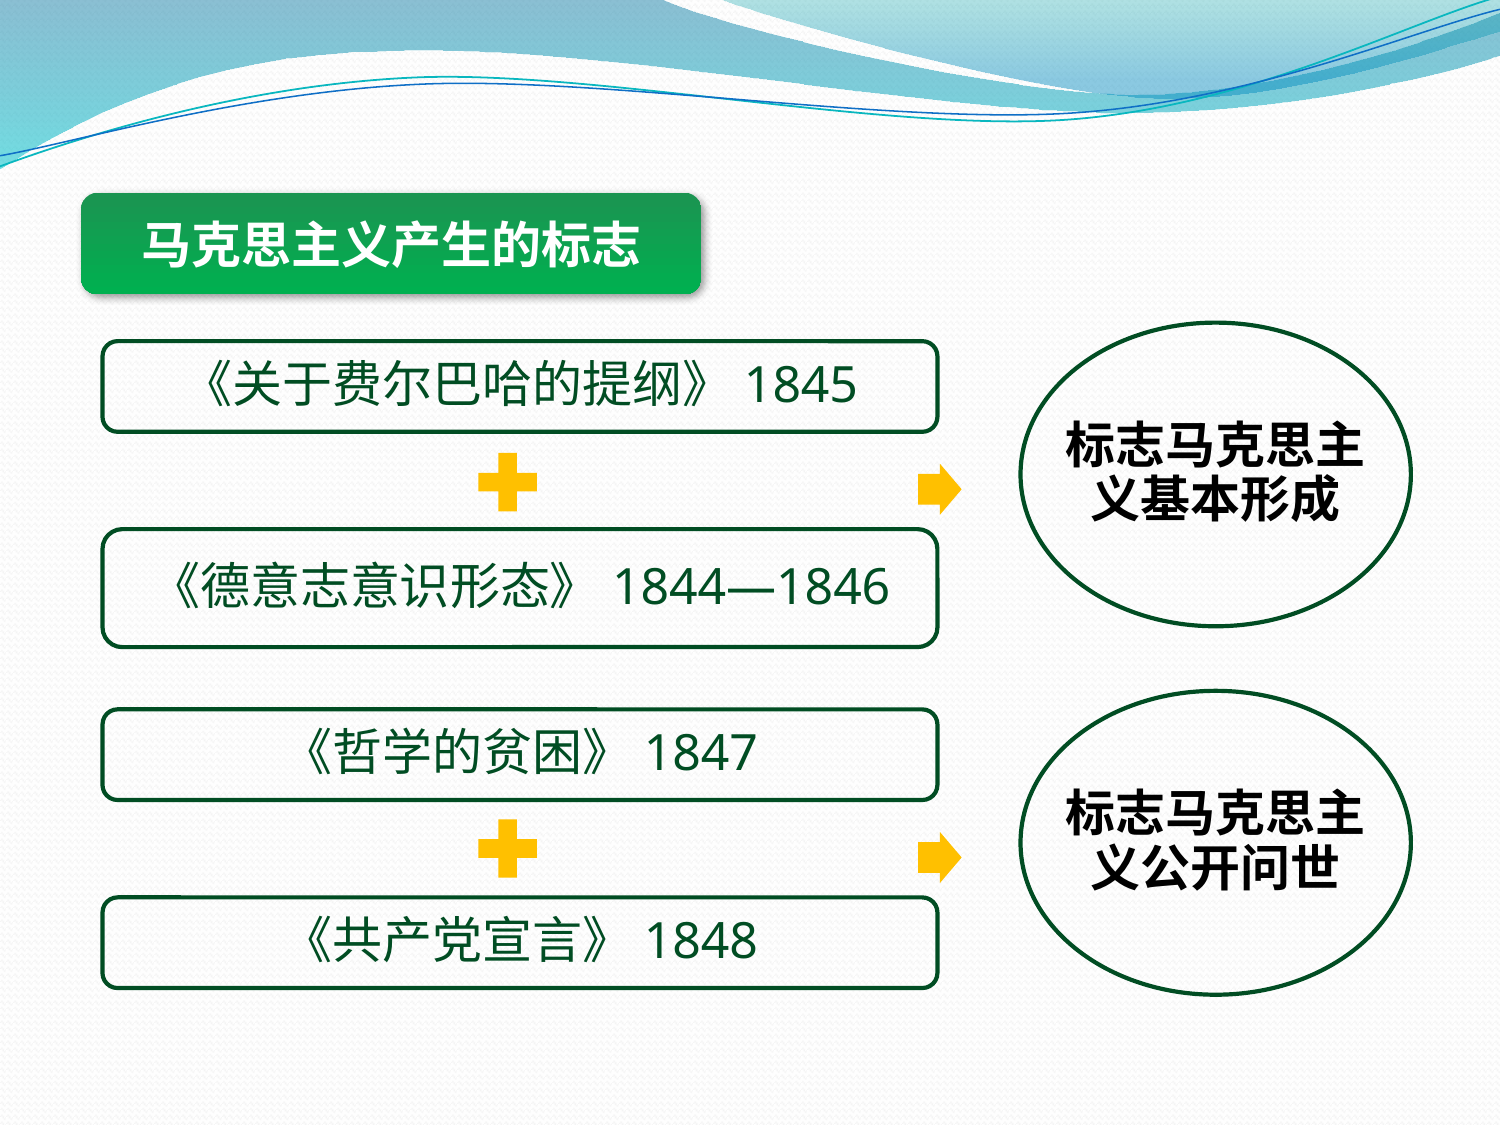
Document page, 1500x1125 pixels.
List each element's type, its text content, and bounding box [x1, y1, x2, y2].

text_box [478, 819, 537, 878]
text_box 标志马克思主义基本形成 [1018, 320, 1413, 629]
text_box [918, 831, 962, 883]
text_box [918, 463, 962, 515]
text_box 《关于费尔巴哈的提纲》1845 [100, 339, 940, 434]
text_box 马克思主义产生的标志 [80, 192, 702, 295]
text_box 《德意志意识形态》1844—1846 [100, 527, 940, 650]
text_box 《哲学的贫困》1847 [100, 707, 940, 803]
text_box [478, 452, 537, 512]
text_box 标志马克思主义公开问世 [1018, 688, 1413, 997]
text_box 《共产党宣言》1848 [100, 895, 940, 991]
